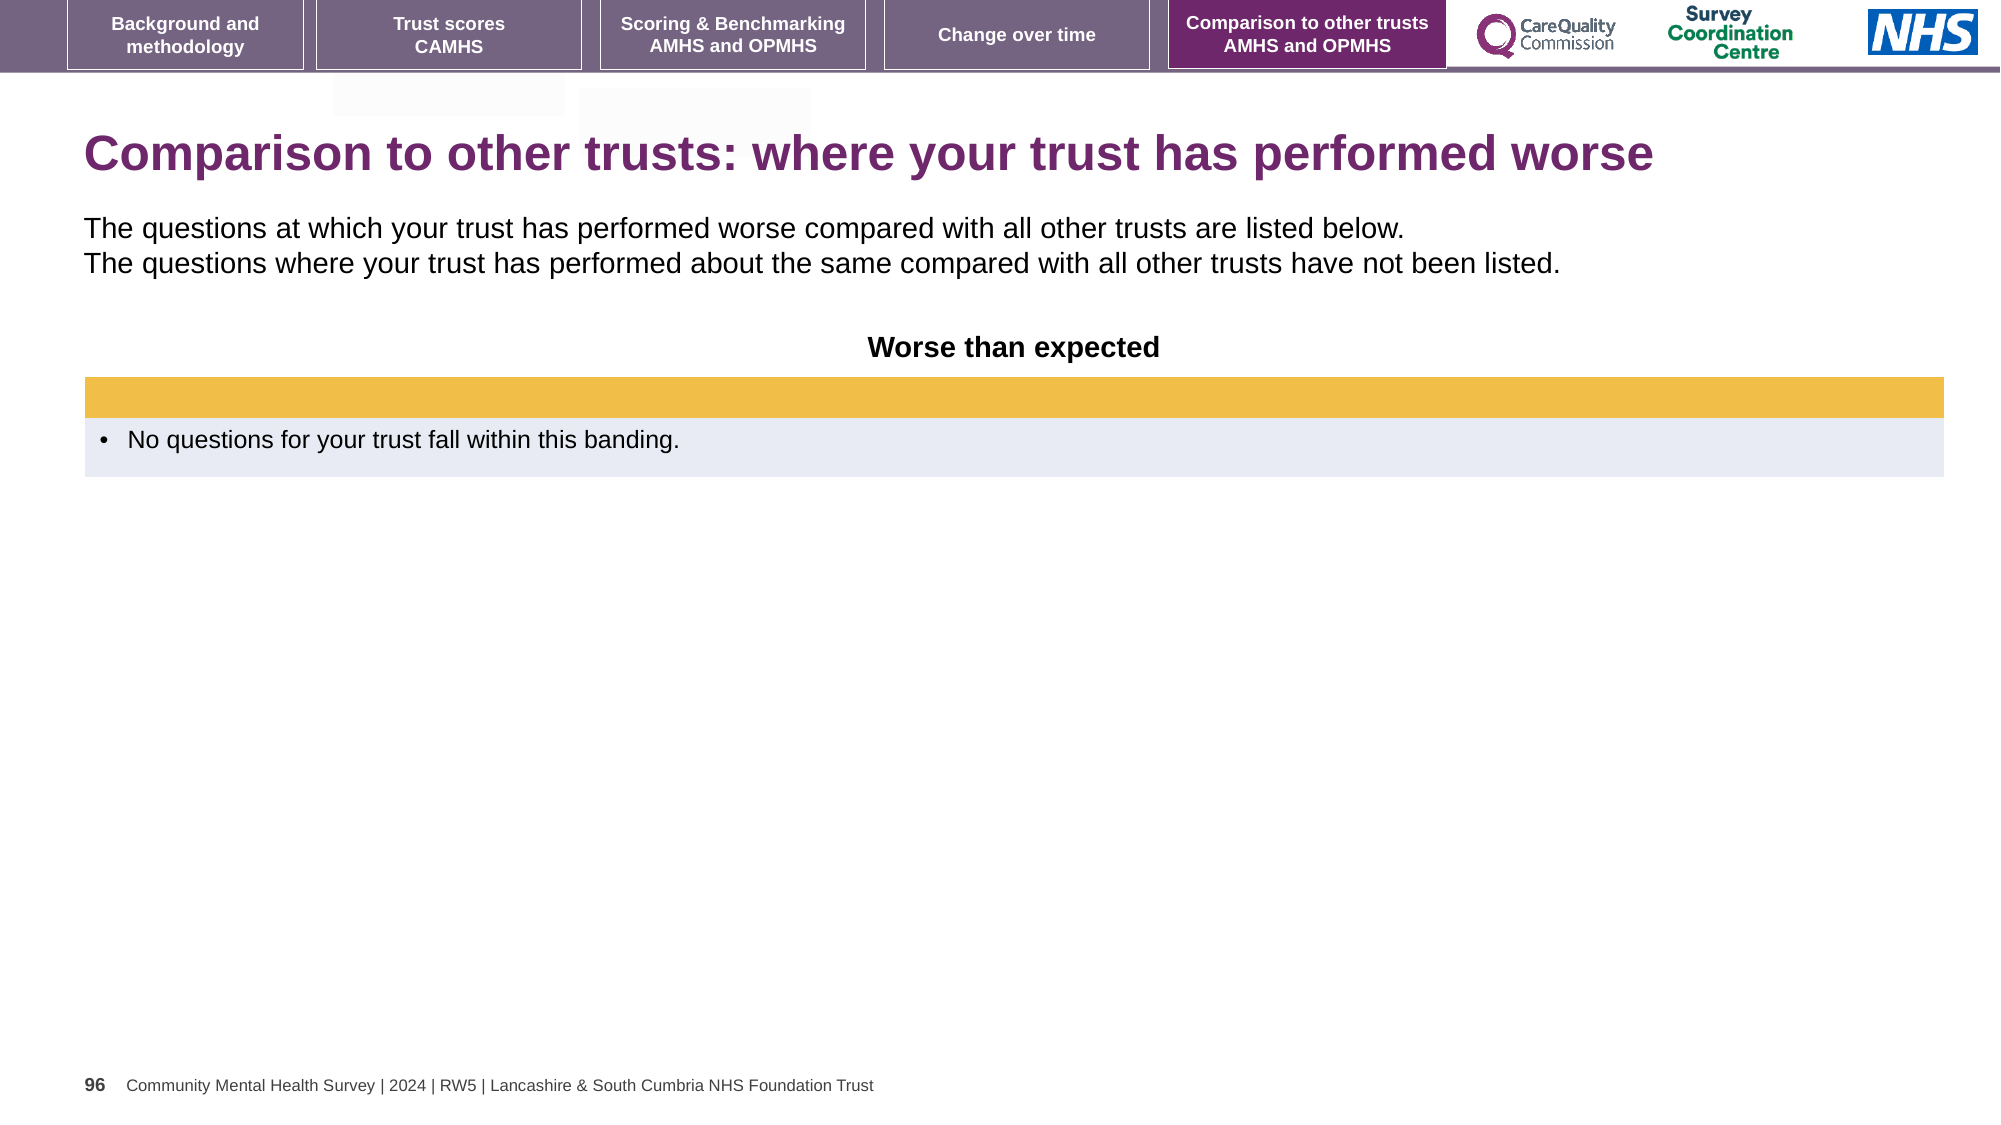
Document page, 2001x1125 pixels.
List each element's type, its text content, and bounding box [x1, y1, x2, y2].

picture [1476, 13, 1616, 59]
picture [1868, 9, 1978, 55]
table_cell No questions for your trust fall within this banding. [85, 418, 1944, 477]
table_cell [85, 377, 1944, 418]
table_header Worse than expected [85, 317, 1944, 377]
text_box 96 [84, 1065, 122, 1125]
title Comparison to other trusts: where your trust has performed worse [68, 100, 1942, 209]
text_box The questions at which your trust has performed worse compared with all other trusts are listed below. The questions where your trust has performed about the same compared with all other trusts have not been listed. [68, 202, 1896, 287]
picture [1666, 3, 1794, 61]
